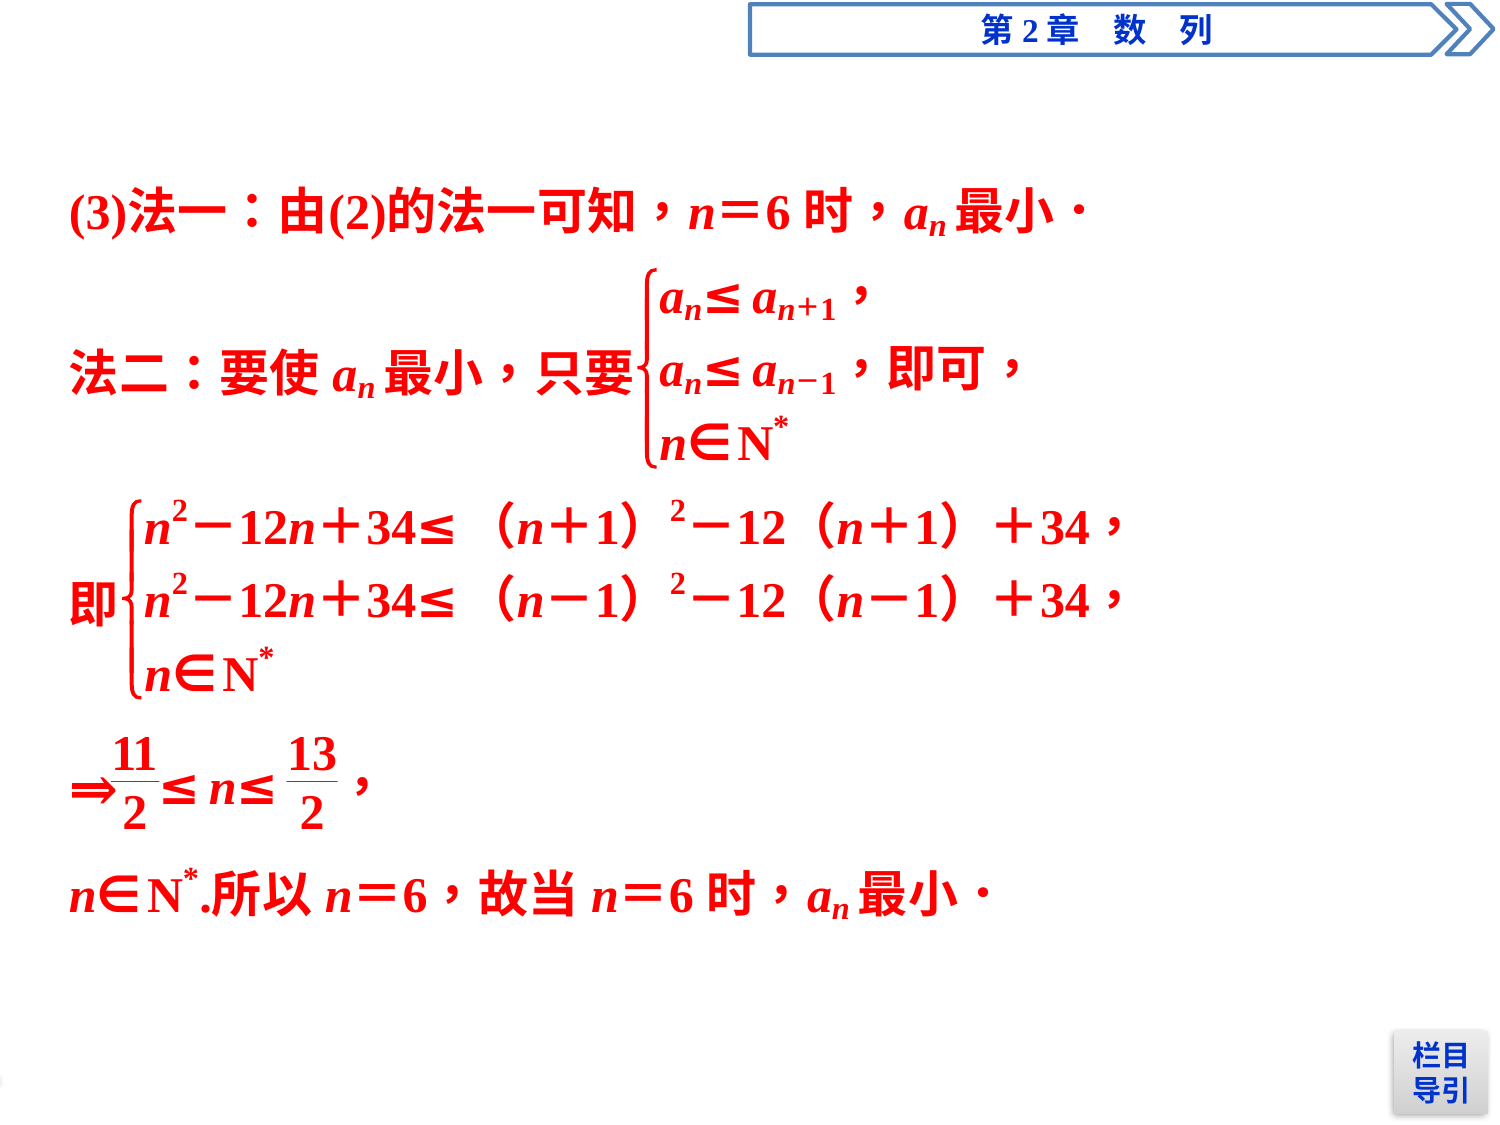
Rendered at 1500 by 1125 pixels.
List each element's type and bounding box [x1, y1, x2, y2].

text_box [68, 178, 1432, 947]
